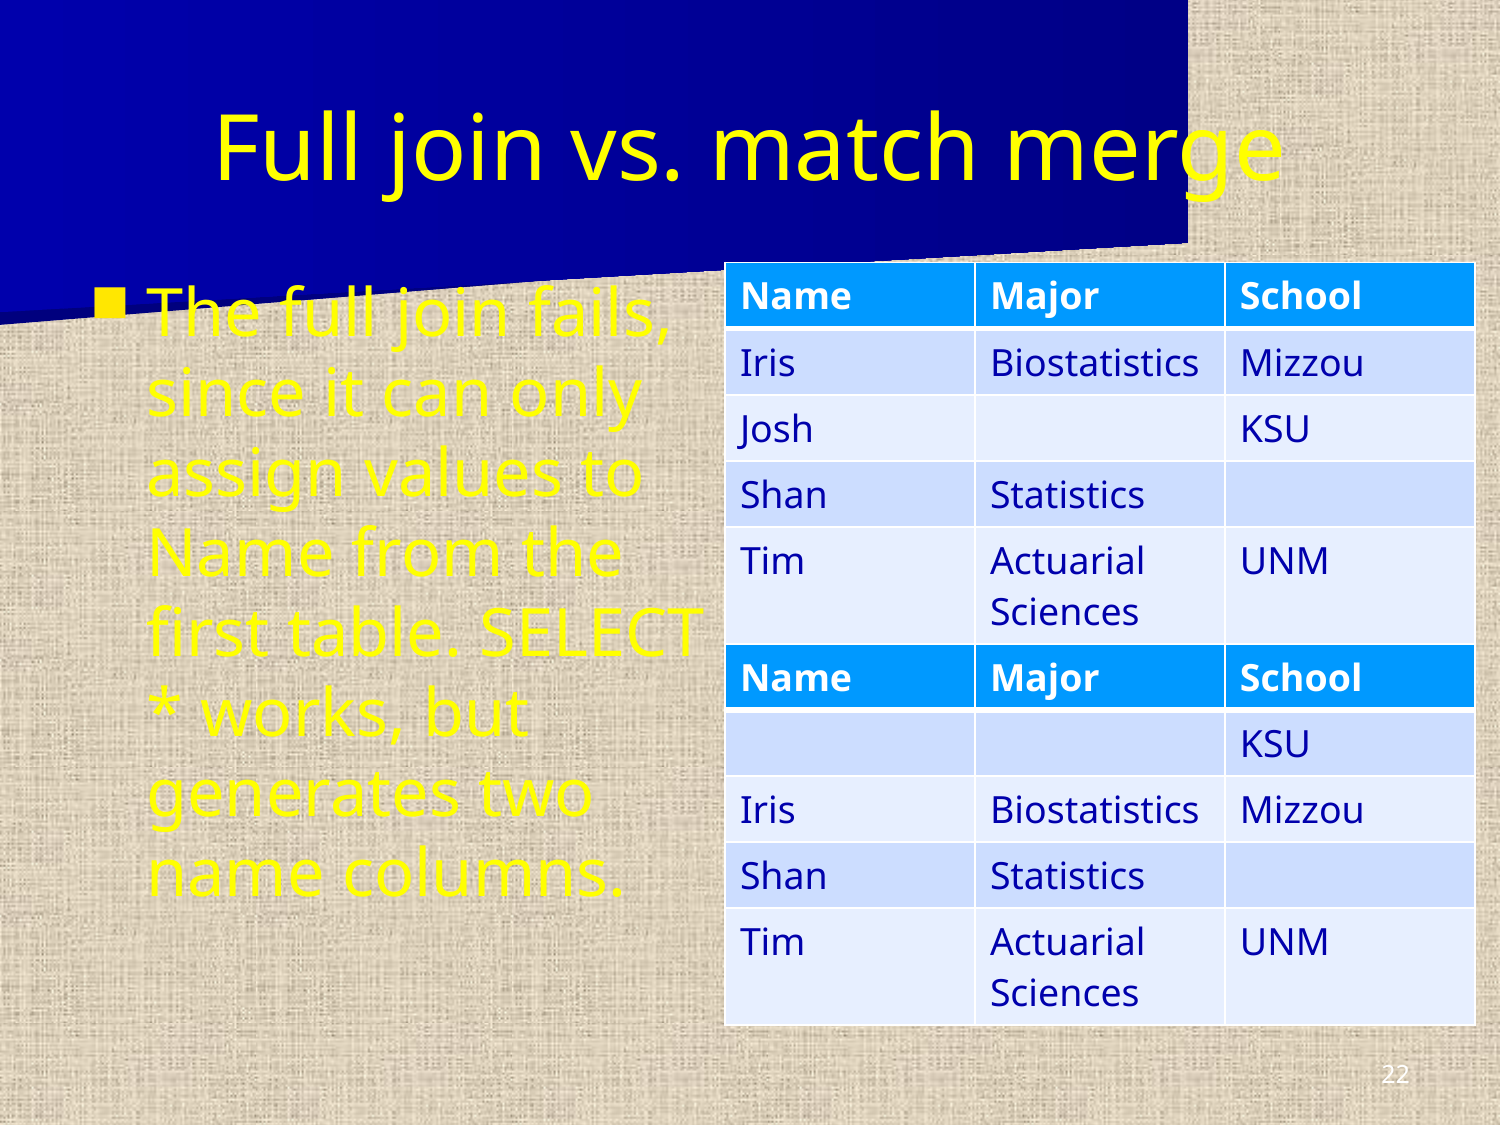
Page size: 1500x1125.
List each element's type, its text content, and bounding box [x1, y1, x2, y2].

table_cell KSU [1226, 713, 1474, 775]
table_cell [976, 396, 1224, 460]
table_cell Iris [726, 777, 974, 841]
table_cell [1226, 462, 1474, 526]
slide_number 22 [1074, 1024, 1426, 1101]
picture [0, 0, 1500, 1125]
table_header School [1226, 645, 1474, 707]
table_cell UNM [1226, 528, 1474, 643]
table_cell Biostatistics [976, 777, 1224, 841]
table_header Major [976, 263, 1224, 326]
table_cell Actuarial Sciences [976, 909, 1224, 1024]
table_cell Shan [726, 843, 974, 907]
table_cell Josh [726, 396, 974, 460]
table_cell UNM [1226, 909, 1474, 1024]
table_cell Iris [726, 331, 974, 394]
title Full join vs. match merge [74, 49, 1426, 238]
table_header School [1226, 263, 1474, 326]
table_cell Tim [726, 528, 974, 643]
table_cell Biostatistics [976, 331, 1224, 394]
table_cell [976, 713, 1224, 775]
table_cell Mizzou [1226, 777, 1474, 841]
table_header Major [976, 645, 1224, 707]
list The full join fails, since it can only assign values to Name from the first table. SELECT * works, but generates two name columns. [74, 262, 724, 1001]
table_cell Statistics [976, 843, 1224, 907]
table_cell Mizzou [1226, 331, 1474, 394]
table_cell [726, 713, 974, 775]
table_header Name [726, 263, 974, 326]
table_cell Actuarial Sciences [976, 528, 1224, 643]
table_cell [1226, 843, 1474, 907]
table_cell KSU [1226, 396, 1474, 460]
table_cell Statistics [976, 462, 1224, 526]
table_cell Tim [726, 909, 974, 1024]
table_cell Shan [726, 462, 974, 526]
table_header Name [726, 645, 974, 707]
